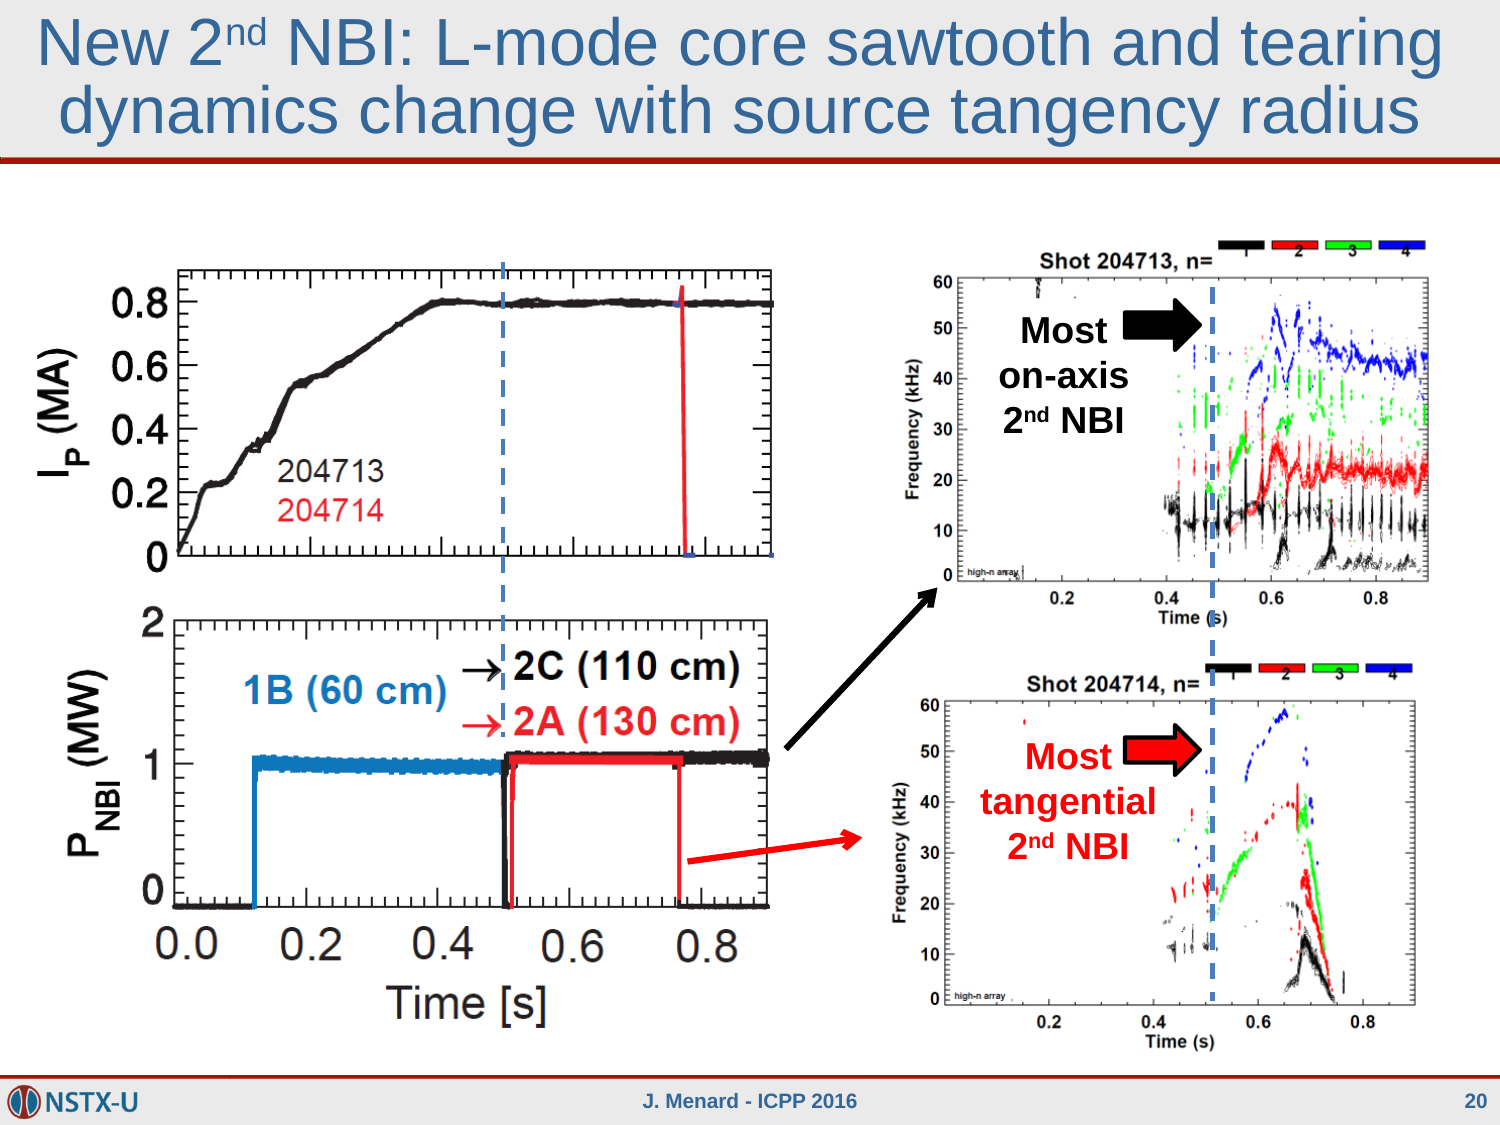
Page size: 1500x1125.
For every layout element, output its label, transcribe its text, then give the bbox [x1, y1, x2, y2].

picture [0, 240, 786, 1035]
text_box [785, 587, 938, 750]
picture [0, 158, 1500, 164]
picture [0, 1075, 1500, 1125]
title New 2nd NBI: L-mode core sawtooth and tearing dynamics change with source tangency radius [0, 0, 1500, 158]
picture [849, 226, 1456, 1074]
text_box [687, 837, 863, 862]
